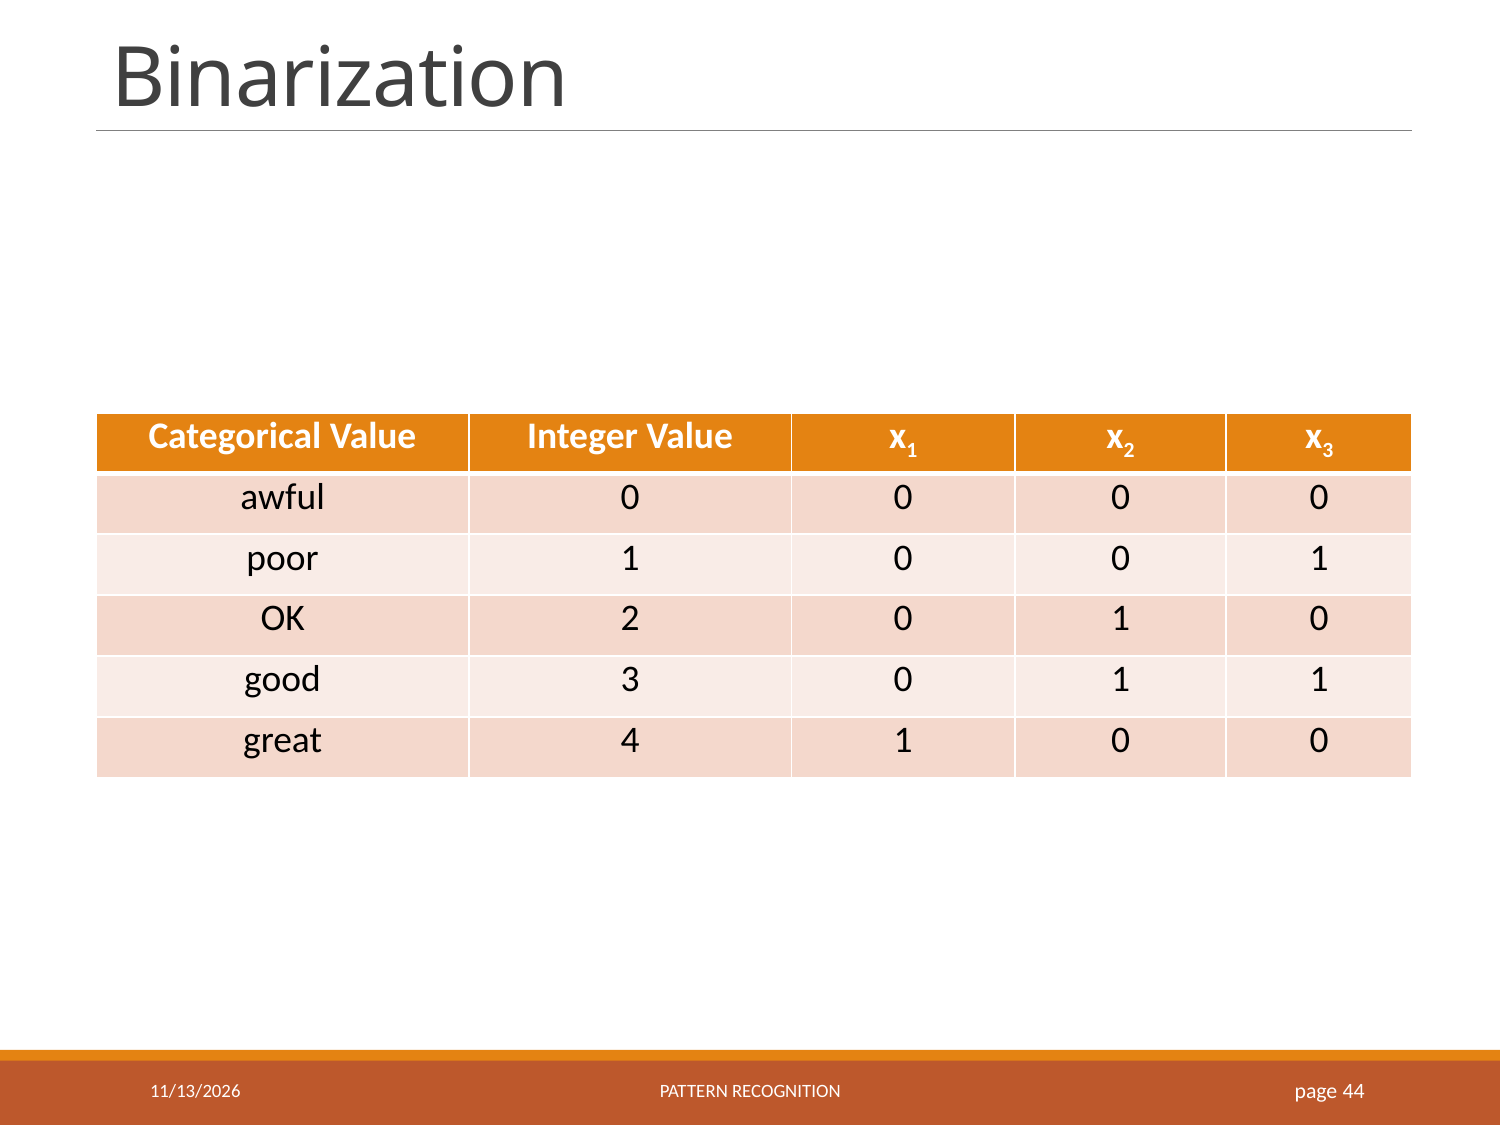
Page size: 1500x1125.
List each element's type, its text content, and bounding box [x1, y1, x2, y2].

table_cell 1 [792, 718, 1014, 777]
table_cell poor [97, 535, 468, 594]
table_cell 0 [470, 476, 791, 533]
table_header x3 [1227, 414, 1411, 471]
table_cell 0 [1227, 596, 1411, 655]
table_cell good [97, 657, 468, 716]
table_cell 1 [1016, 596, 1225, 655]
table_header Categorical Value [97, 414, 468, 471]
table_cell 0 [1016, 476, 1225, 533]
table_cell 0 [1227, 476, 1411, 533]
table_cell 1 [1227, 535, 1411, 594]
table_header x2 [1016, 414, 1225, 471]
table_cell 0 [792, 596, 1014, 655]
table_cell 0 [792, 476, 1014, 533]
table_cell 0 [1016, 535, 1225, 594]
table_cell 0 [792, 657, 1014, 716]
footer Pattern recognition [453, 1059, 1047, 1120]
title Binarization [96, 19, 1413, 131]
table_cell great [97, 718, 468, 777]
table_cell 4 [470, 718, 791, 777]
table_header Integer Value [470, 414, 791, 471]
table_cell 1 [470, 535, 791, 594]
table_cell 2 [470, 596, 791, 655]
slide_number page 44 [1218, 1059, 1380, 1120]
table_cell OK [97, 596, 468, 655]
table_cell awful [97, 476, 468, 533]
table_cell 1 [1016, 657, 1225, 716]
table_cell 0 [792, 535, 1014, 594]
table_cell 0 [1016, 718, 1225, 777]
table_cell 3 [470, 657, 791, 716]
table_cell 0 [1227, 718, 1411, 777]
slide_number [135, 1059, 440, 1120]
table_cell 1 [1227, 657, 1411, 716]
table_header x1 [792, 414, 1014, 471]
